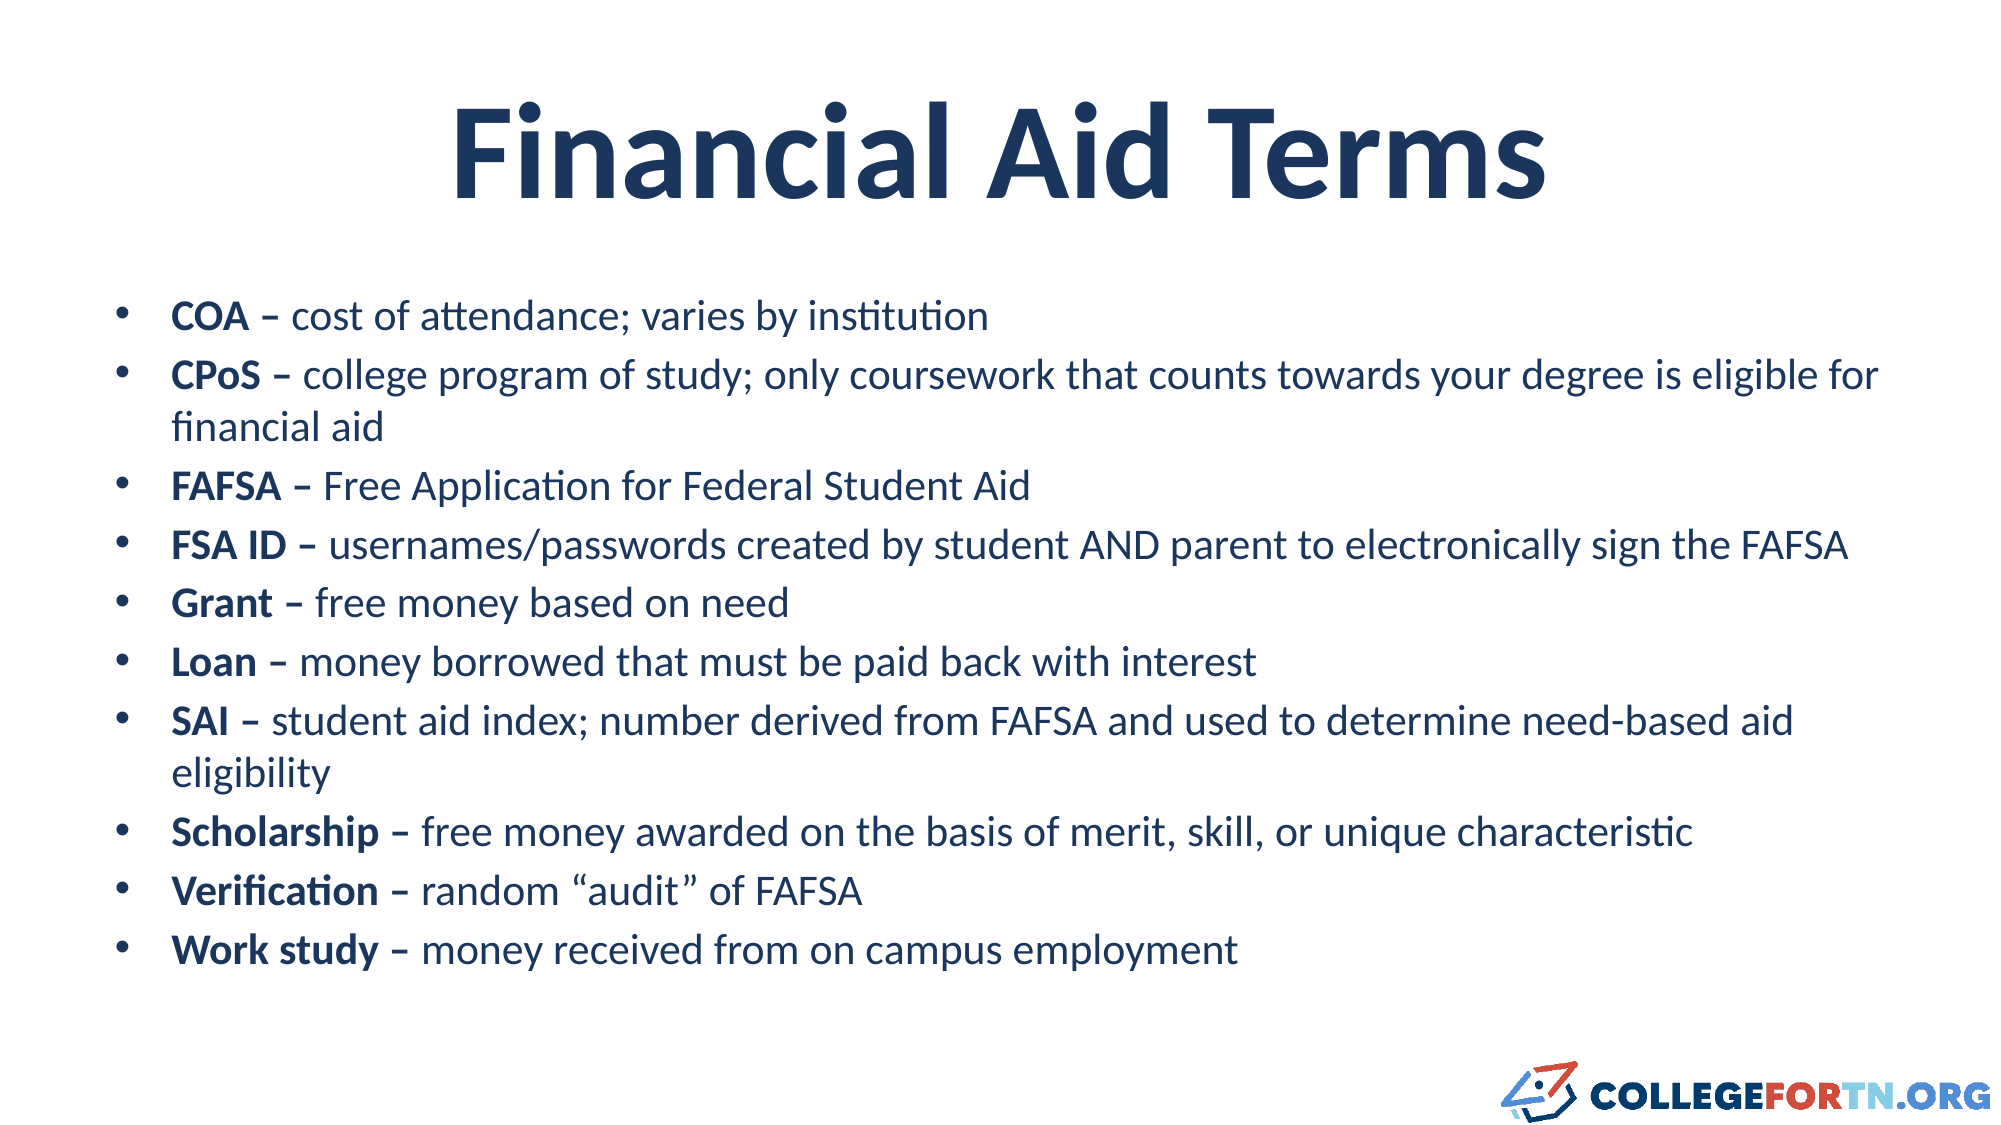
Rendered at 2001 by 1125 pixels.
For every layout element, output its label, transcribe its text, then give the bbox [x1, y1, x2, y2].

picture [1480, 1037, 2001, 1125]
title Financial Aid Terms [99, 50, 1900, 238]
list COA – cost of attendance; varies by institution CPoS – college program of study; only coursework that counts towards your degree is eligible for financial aid FAFSA – Free Application for Federal Student Aid FSA ID – usernames/passwords created by student AND parent to electronically sign the FAFSA Grant – free money based on need Loan – money borrowed that must be paid back with interest SAI – student aid index; number derived from FAFSA and used to determine need-based aid eligibility Scholarship – free money awarded on the basis of merit, skill, or unique characteristic Verification – random “audit” of FAFSA Work study – money received from on campus employment [99, 279, 1900, 963]
